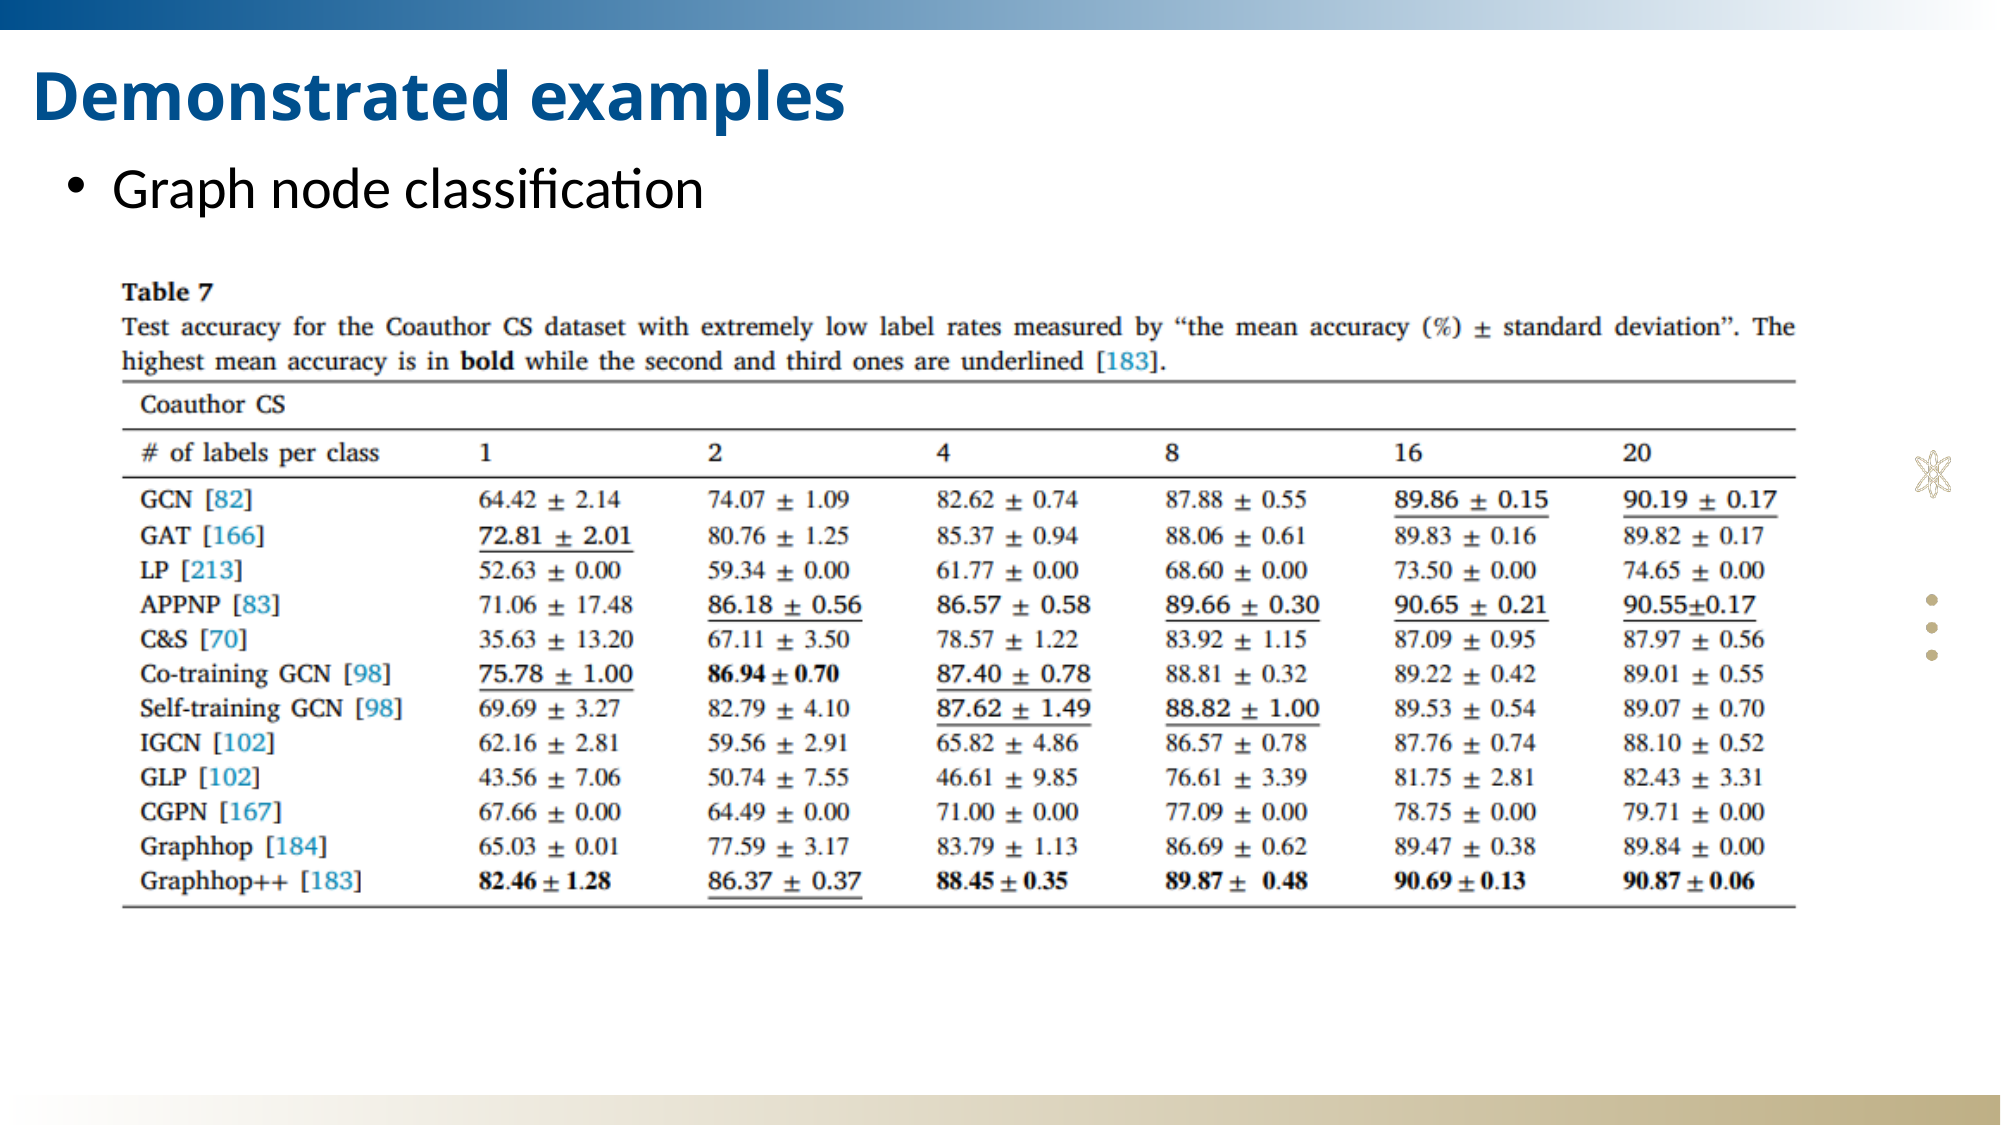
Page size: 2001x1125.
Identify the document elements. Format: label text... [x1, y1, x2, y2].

text_box [0, 1094, 2000, 1125]
text_box [0, 0, 2000, 31]
text_box Graph node classification [51, 142, 721, 228]
picture [109, 263, 1822, 924]
picture [1853, 350, 2000, 775]
text_box Demonstrated examples [16, 46, 1107, 142]
